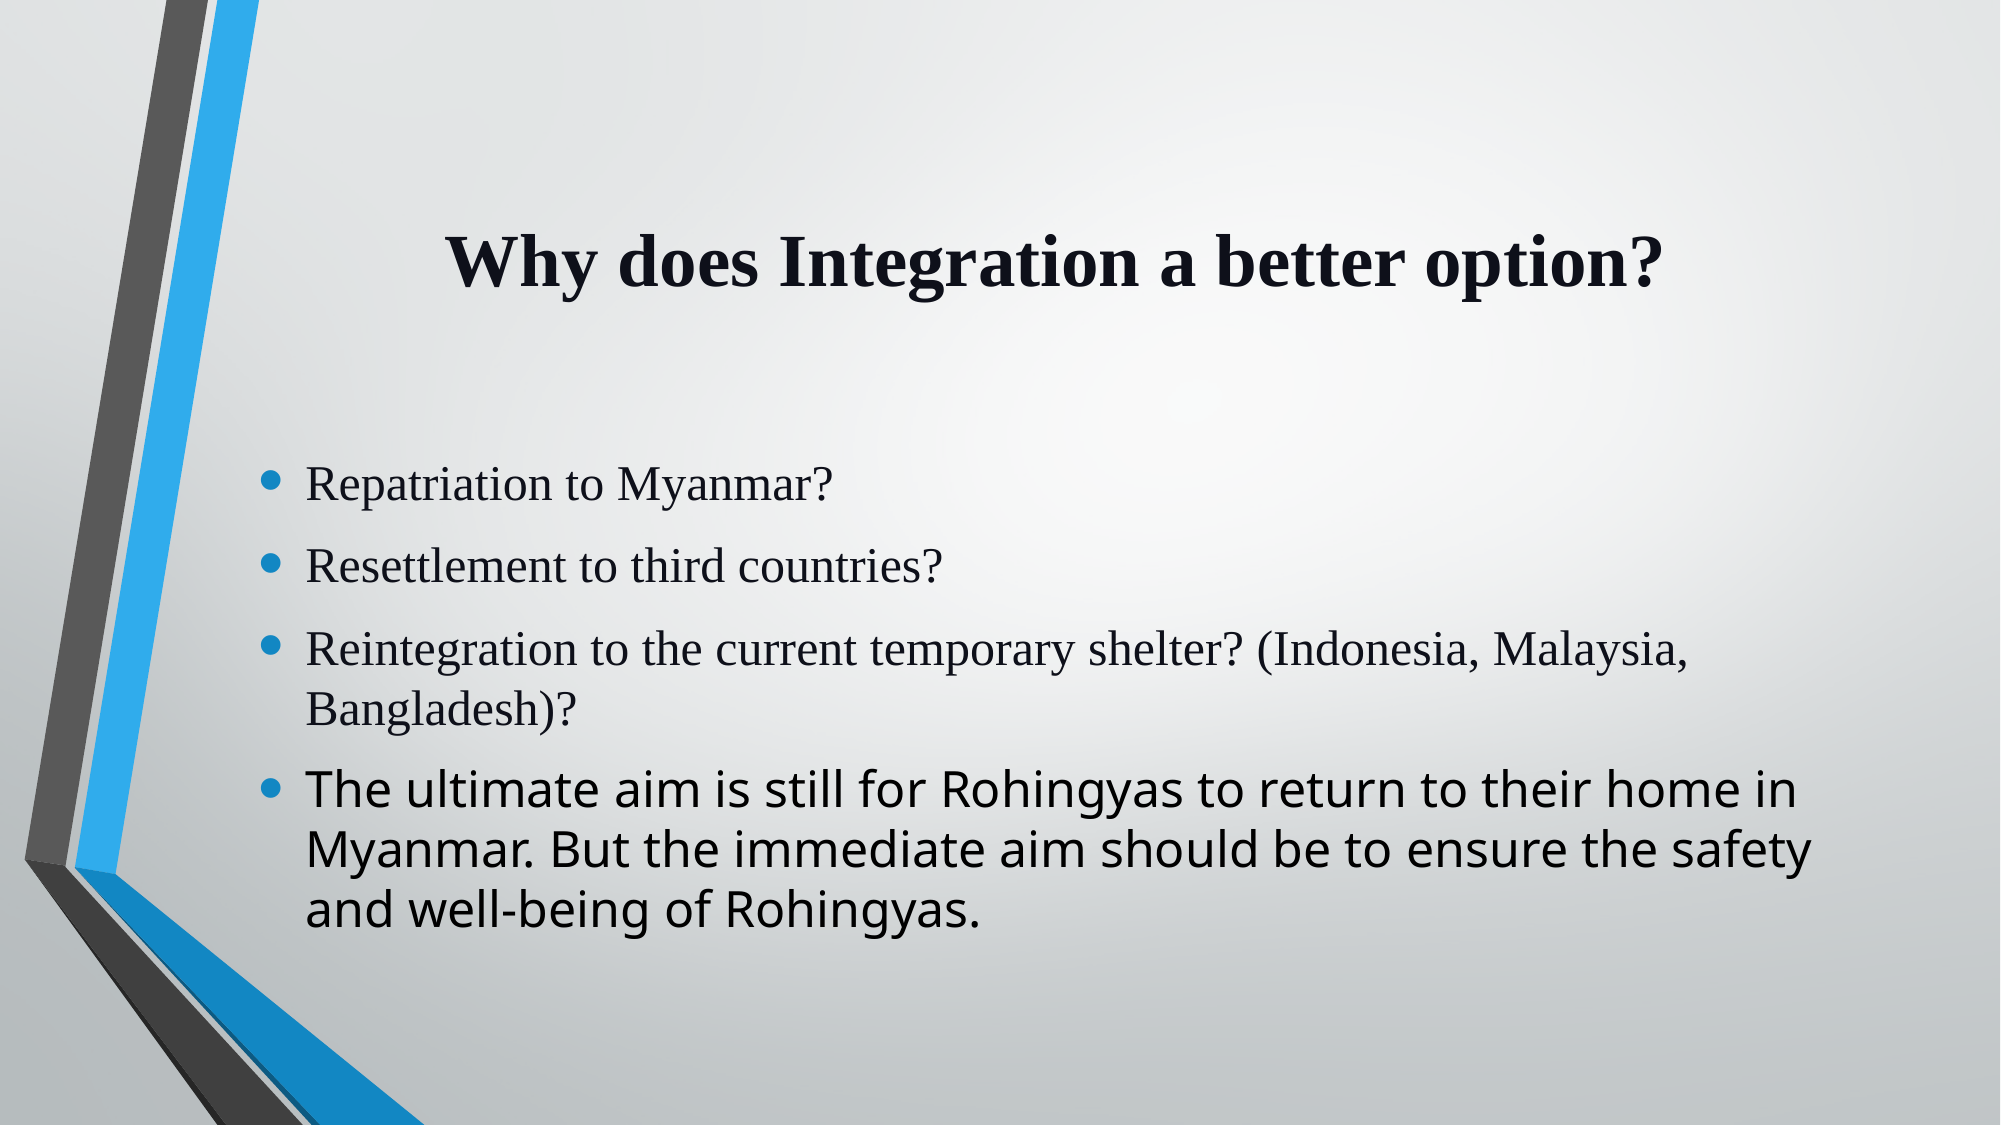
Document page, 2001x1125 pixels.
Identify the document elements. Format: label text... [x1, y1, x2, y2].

title Why does Integration a better option? [243, 112, 1887, 400]
list Repatriation to Myanmar? Resettlement to third countries? Reintegration to the current temporary shelter? (Indonesia, Malaysia, Bangladesh)? The ultimate aim is still for Rohingyas to return to their home in Myanmar. But the immediate aim should be to ensure the safety and well-being of Rohingyas. [243, 437, 1887, 950]
